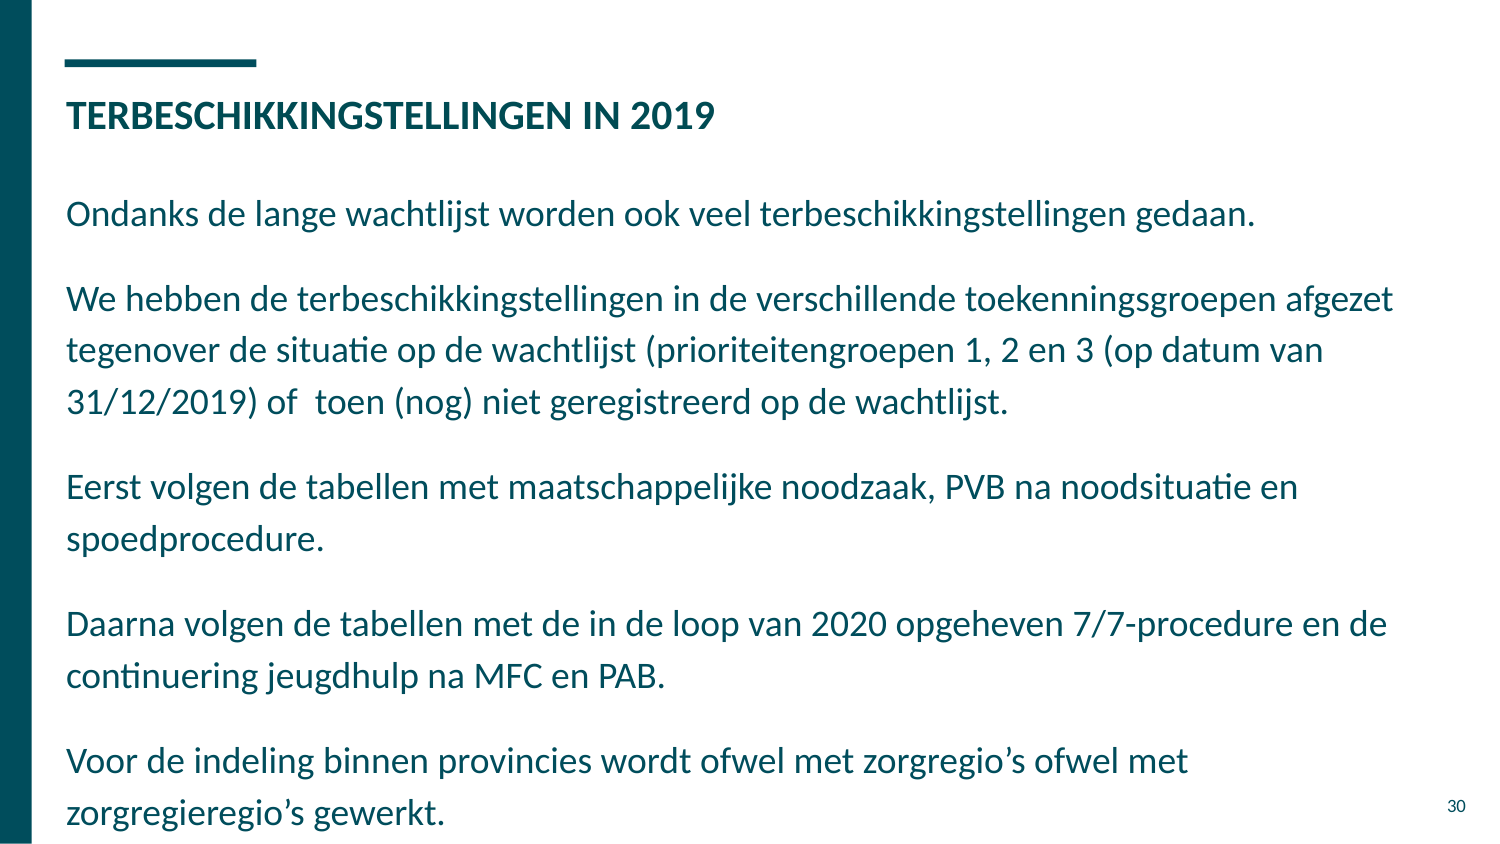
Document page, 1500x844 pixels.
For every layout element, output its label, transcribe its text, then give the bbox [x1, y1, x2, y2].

title TERBESCHIKKINGSTELLINGEN IN 2019 [51, 72, 1449, 166]
list Ondanks de lange wachtlijst worden ook veel terbeschikkingstellingen gedaan. We hebben de terbeschikkingstellingen in de verschillende toekenningsgroepen afgezet tegenover de situatie op de wachtlijst (prioriteitengroepen 1, 2 en 3 (op datum van 31/12/2019) of toen (nog) niet geregistreerd op de wachtlijst. Eerst volgen de tabellen met maatschappelijke noodzaak, PVB na noodsituatie en spoedprocedure. Daarna volgen de tabellen met de in de loop van 2020 opgeheven 7/7-procedure en de continuering jeugdhulp na MFC en PAB. Voor de indeling binnen provincies wordt ofwel met zorgregio’s ofwel met zorgregieregio’s gewerkt. [51, 166, 1449, 822]
slide_number 30 [1391, 779, 1482, 844]
